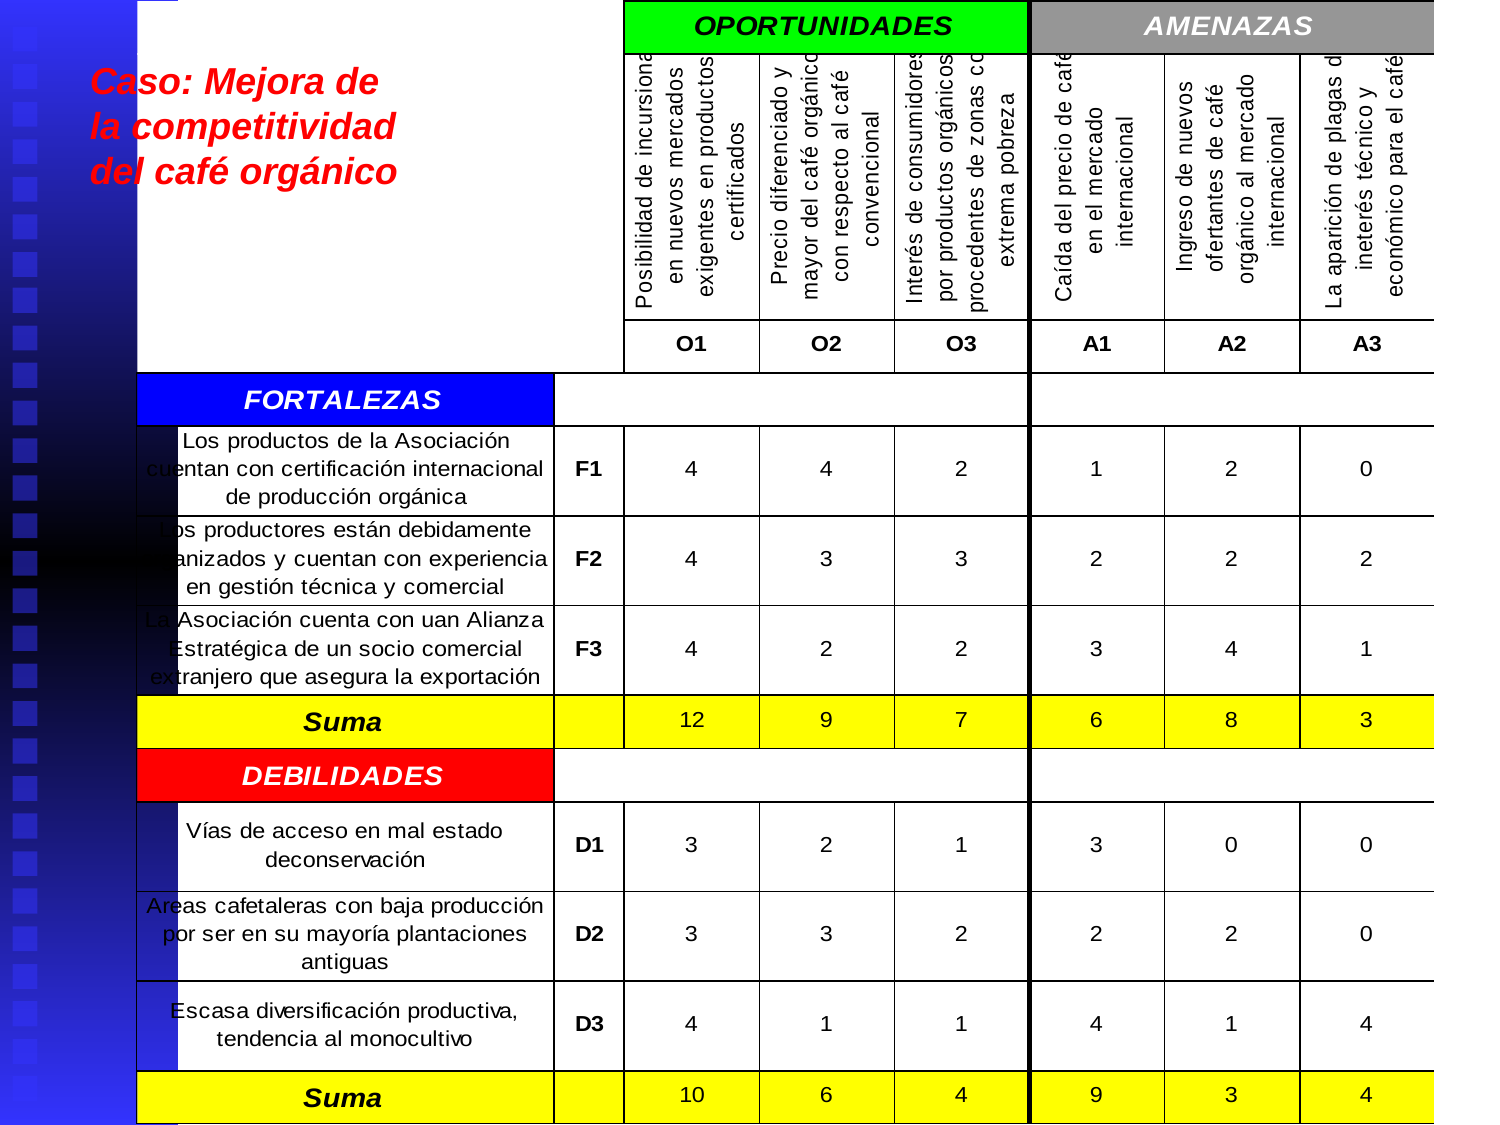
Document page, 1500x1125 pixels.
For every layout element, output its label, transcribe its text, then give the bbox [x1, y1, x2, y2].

text_box Caso: Mejora de la competitividad del café orgánico [75, 49, 130, 200]
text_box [135, 0, 1436, 1125]
